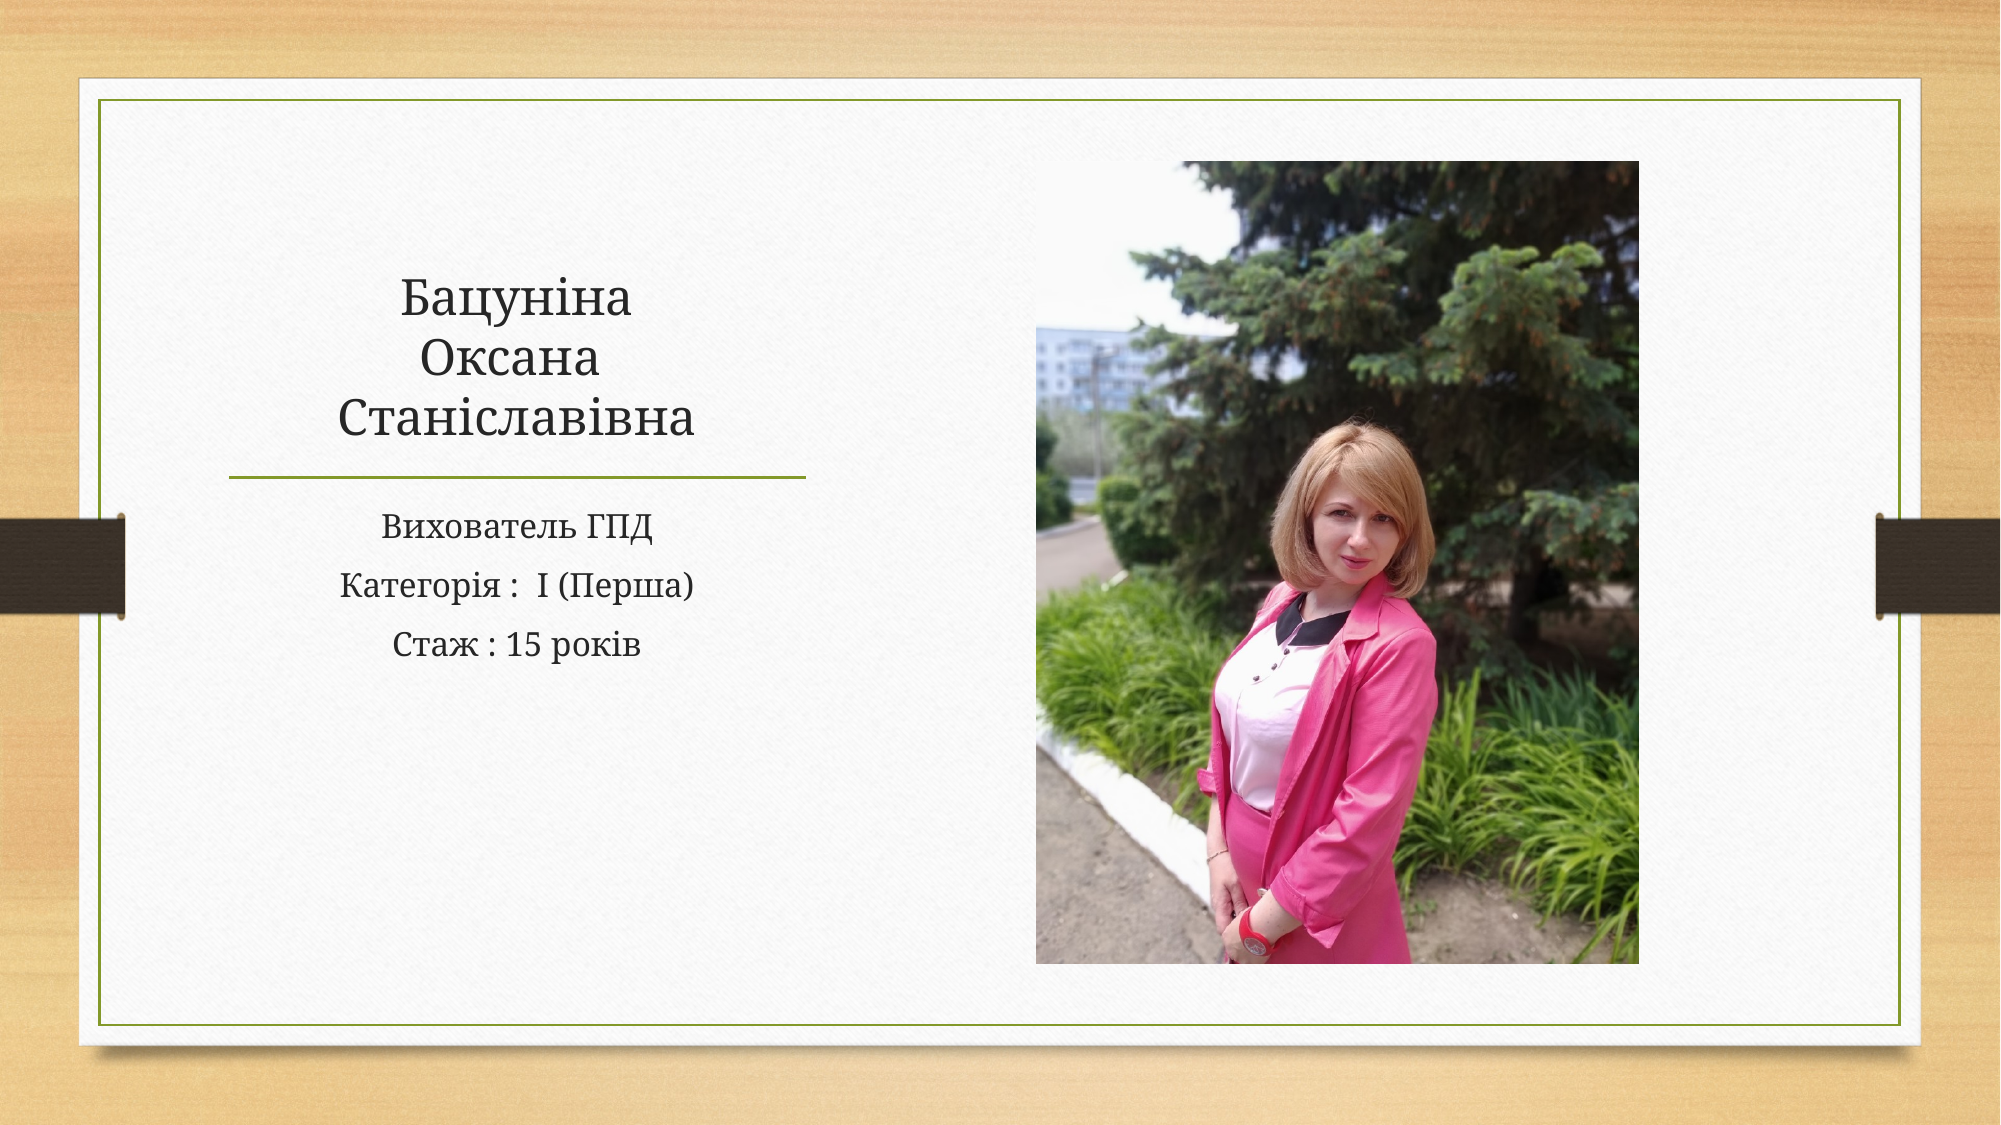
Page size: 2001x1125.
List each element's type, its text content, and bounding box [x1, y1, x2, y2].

picture [0, 0, 2001, 1125]
list Вихователь ГПД Категорія : I (Перша) Стаж : 15 років [212, 497, 823, 898]
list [1036, 160, 1639, 965]
title Бацуніна Оксана Станіславівна [212, 227, 823, 453]
